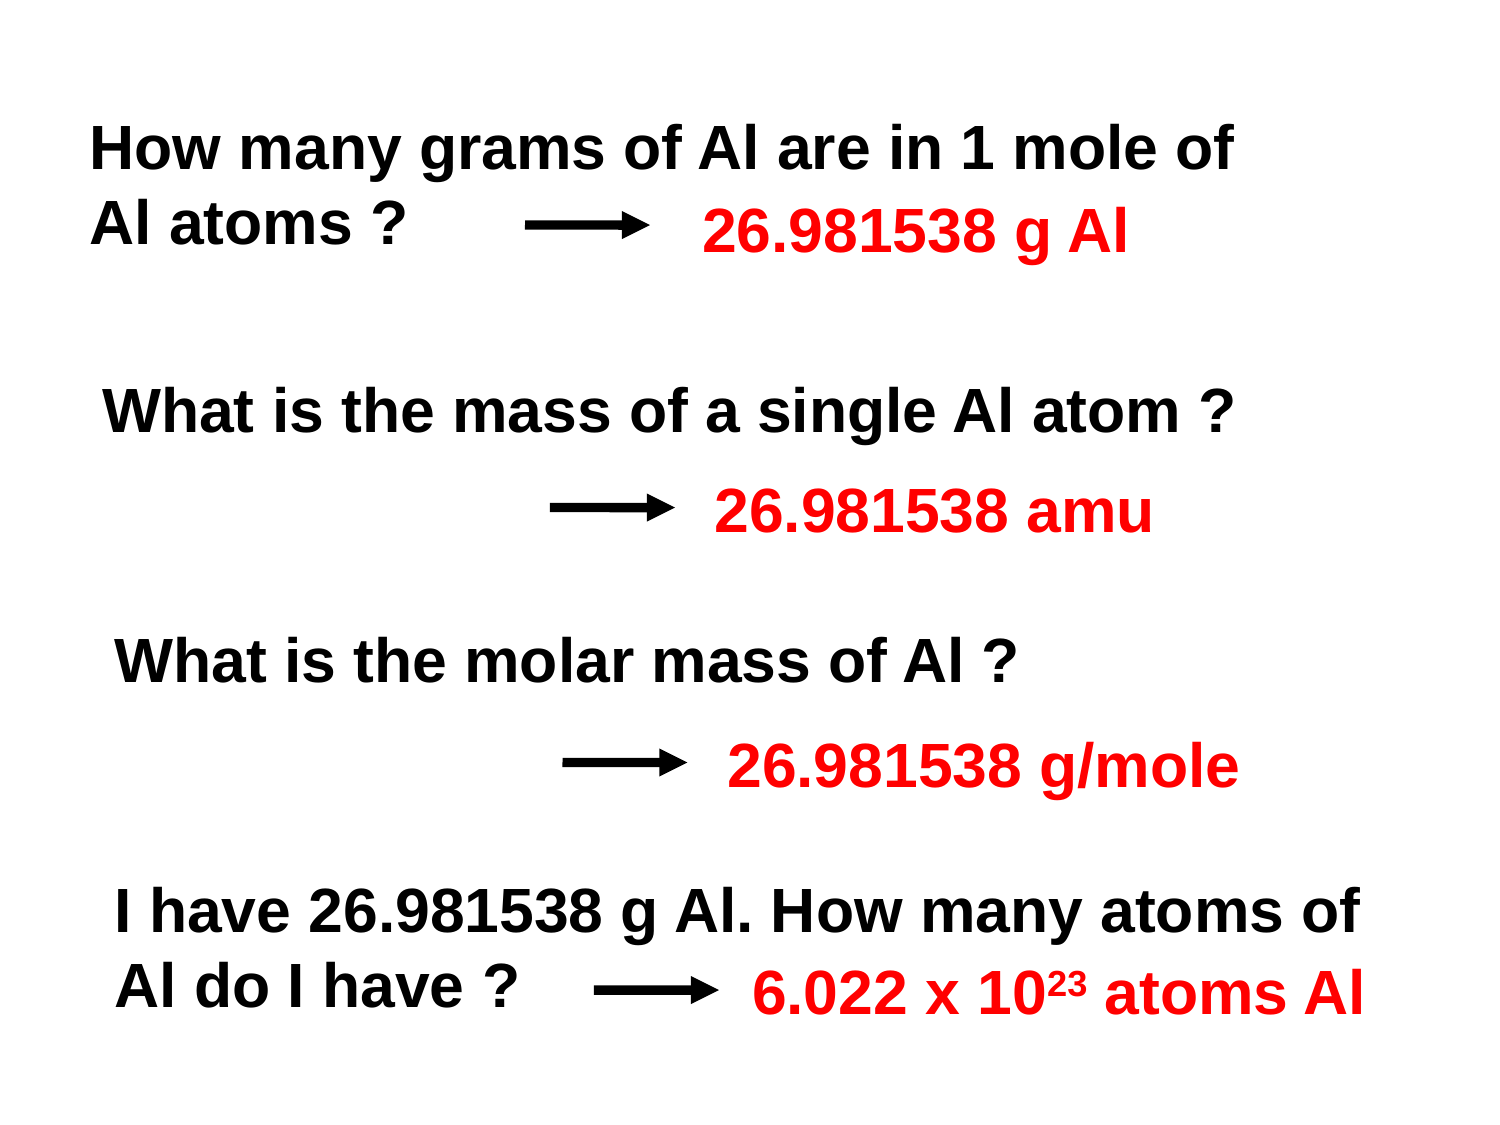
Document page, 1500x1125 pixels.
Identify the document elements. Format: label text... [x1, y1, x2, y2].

text_box I have 26.981538 g Al. How many atoms of Al do I have ? [99, 862, 1400, 1028]
text_box What is the molar mass of Al ? [99, 612, 1088, 703]
text_box 6.022 x 1023 atoms Al [737, 945, 1400, 1035]
text_box [562, 756, 688, 769]
text_box [593, 983, 719, 997]
text_box 26.981538 g Al [687, 182, 1188, 273]
text_box What is the mass of a single Al atom ? [87, 362, 1350, 453]
text_box [549, 501, 676, 514]
text_box How many grams of Al are in 1 mole of Al atoms ? [75, 99, 1325, 265]
text_box 26.981538 amu [699, 462, 1238, 553]
text_box [524, 218, 650, 232]
text_box 26.981538 g/mole [712, 717, 1313, 808]
